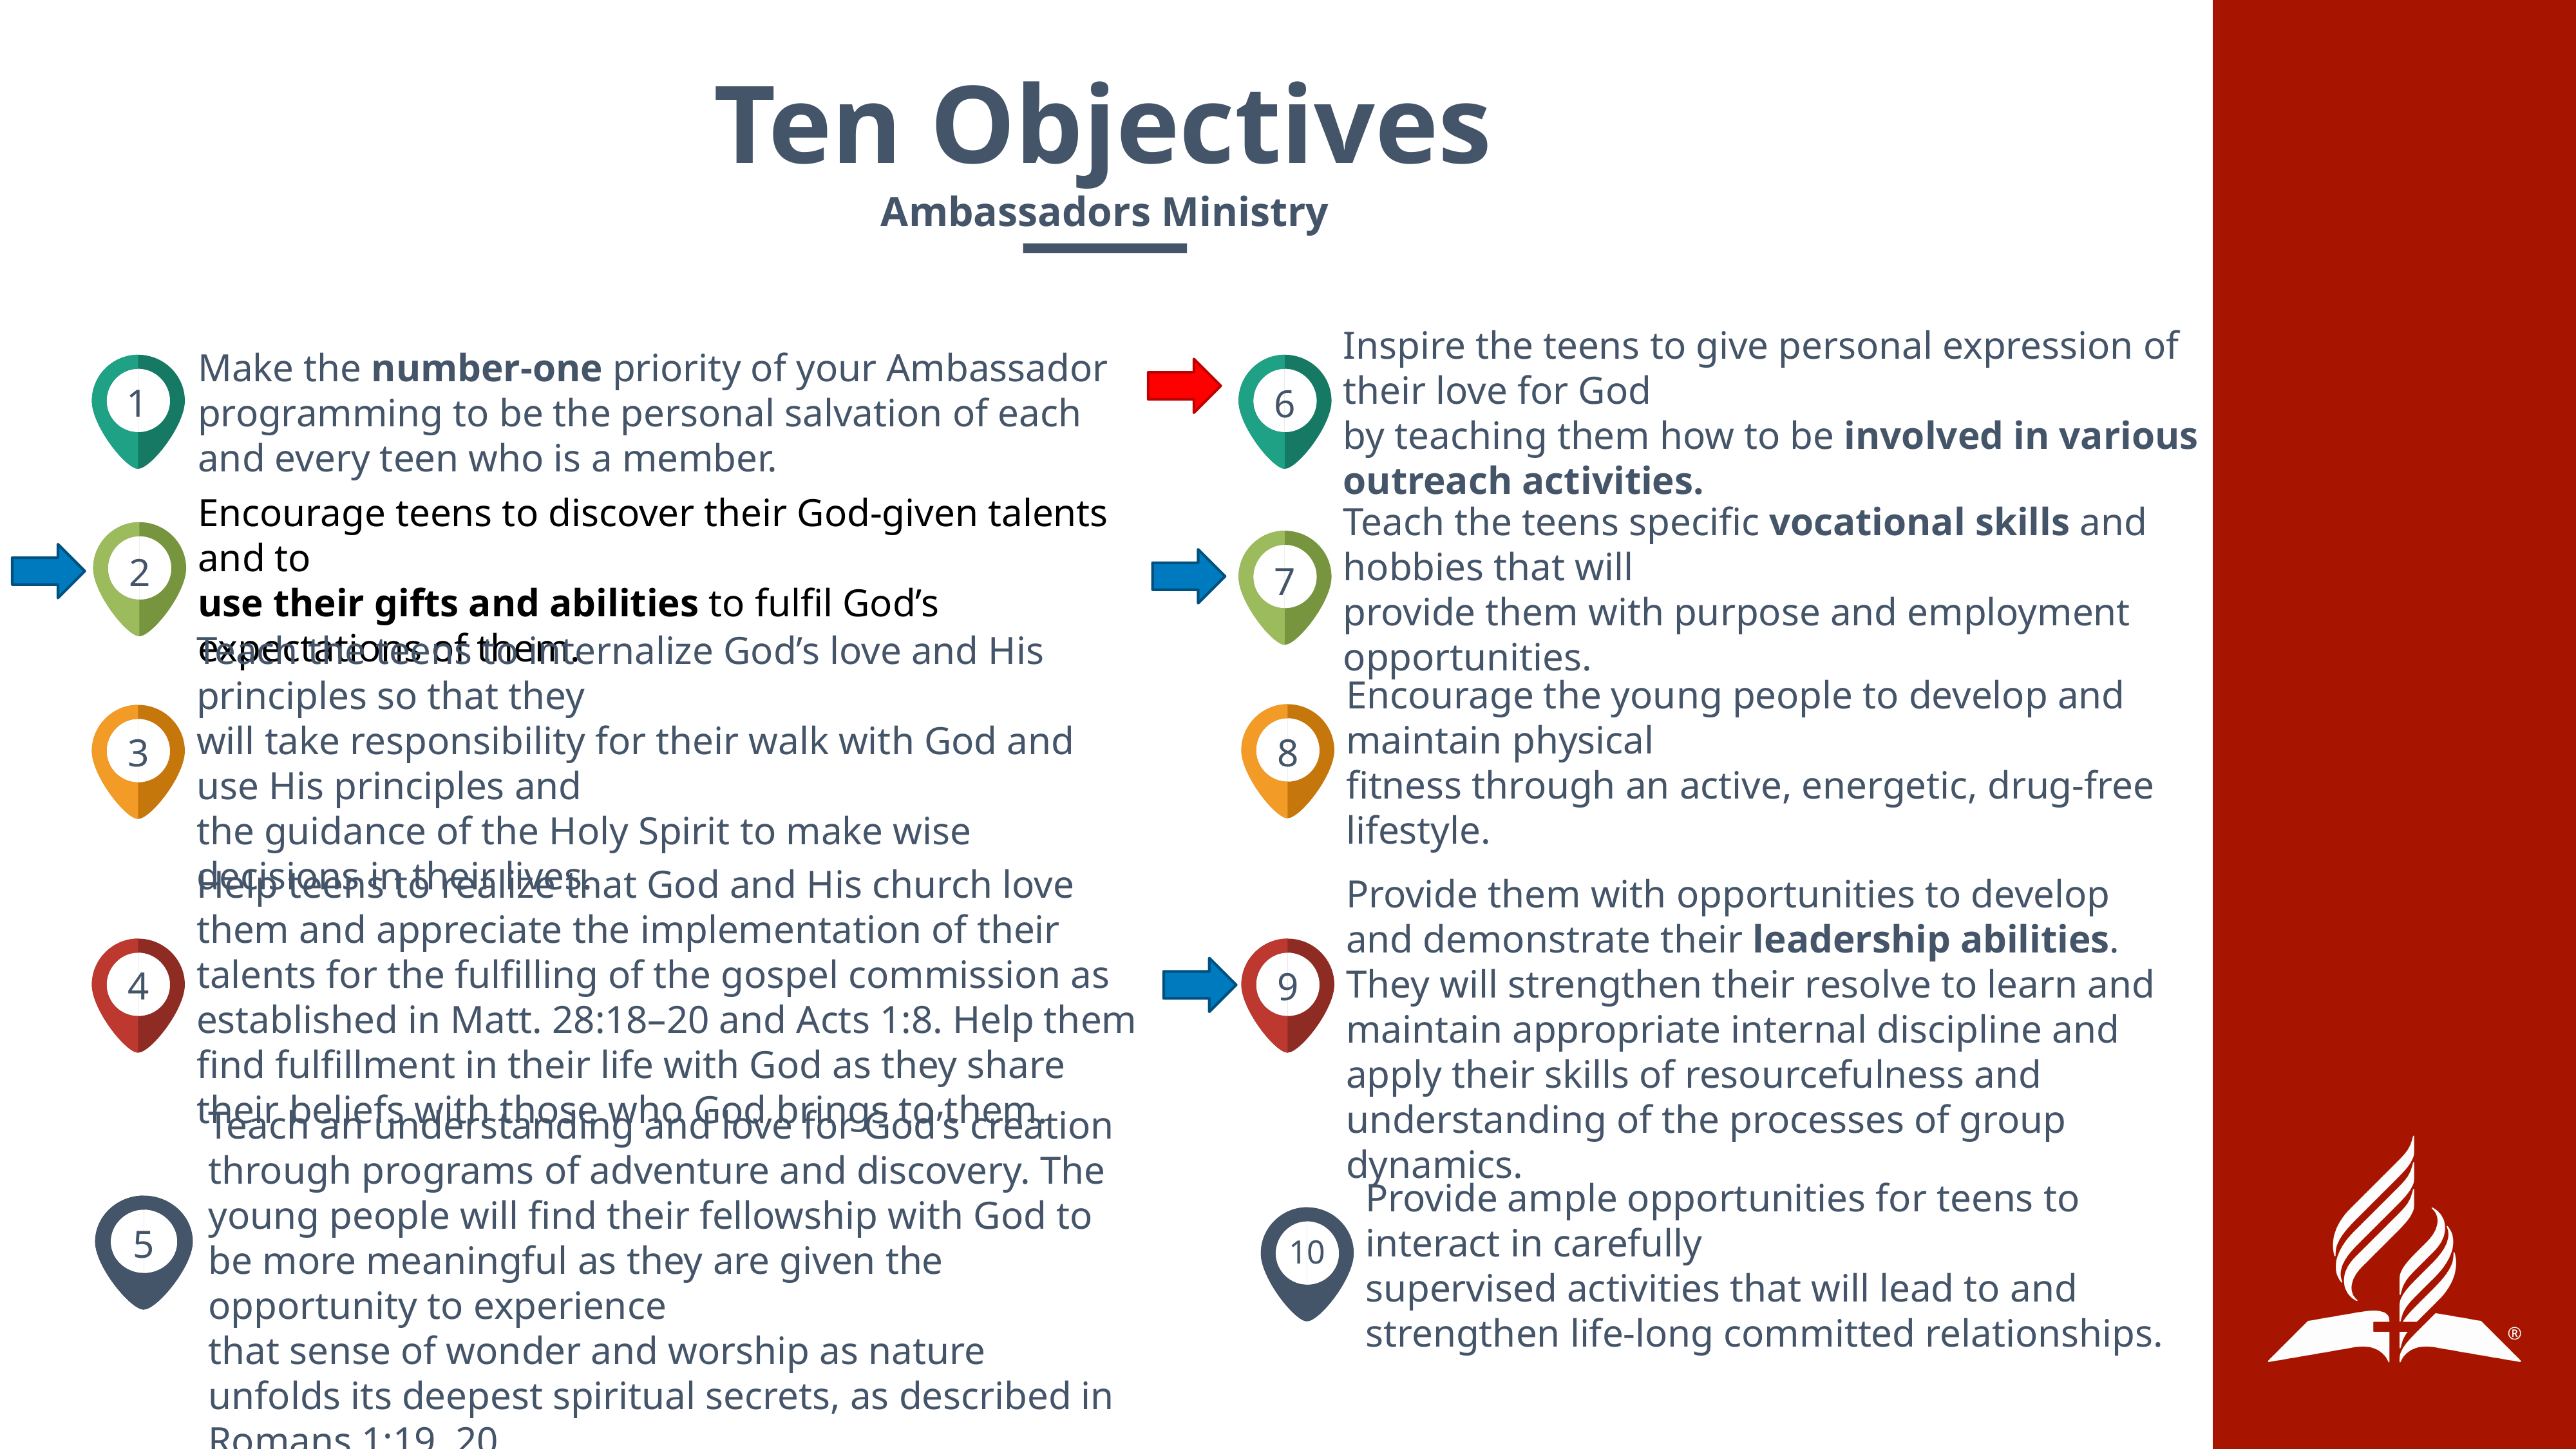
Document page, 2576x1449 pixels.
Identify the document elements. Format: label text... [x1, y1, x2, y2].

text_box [91, 681, 1128, 842]
text_box Ambassadors Ministry [869, 174, 1341, 246]
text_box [95, 1155, 1135, 1407]
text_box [1241, 902, 2195, 1154]
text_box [1238, 530, 2224, 645]
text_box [1260, 1184, 2188, 1345]
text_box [93, 522, 1151, 637]
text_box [1238, 354, 2224, 469]
text_box [1151, 359, 1221, 413]
text_box [12, 544, 85, 598]
text_box [1023, 246, 1188, 254]
text_box [2213, 0, 2576, 1449]
text_box [1152, 549, 1226, 603]
text_box Ten Objectives [708, 51, 1497, 189]
text_box [1164, 958, 1236, 1012]
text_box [91, 354, 1151, 469]
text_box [1241, 703, 2227, 819]
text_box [91, 893, 1164, 1099]
picture [2245, 1100, 2544, 1399]
